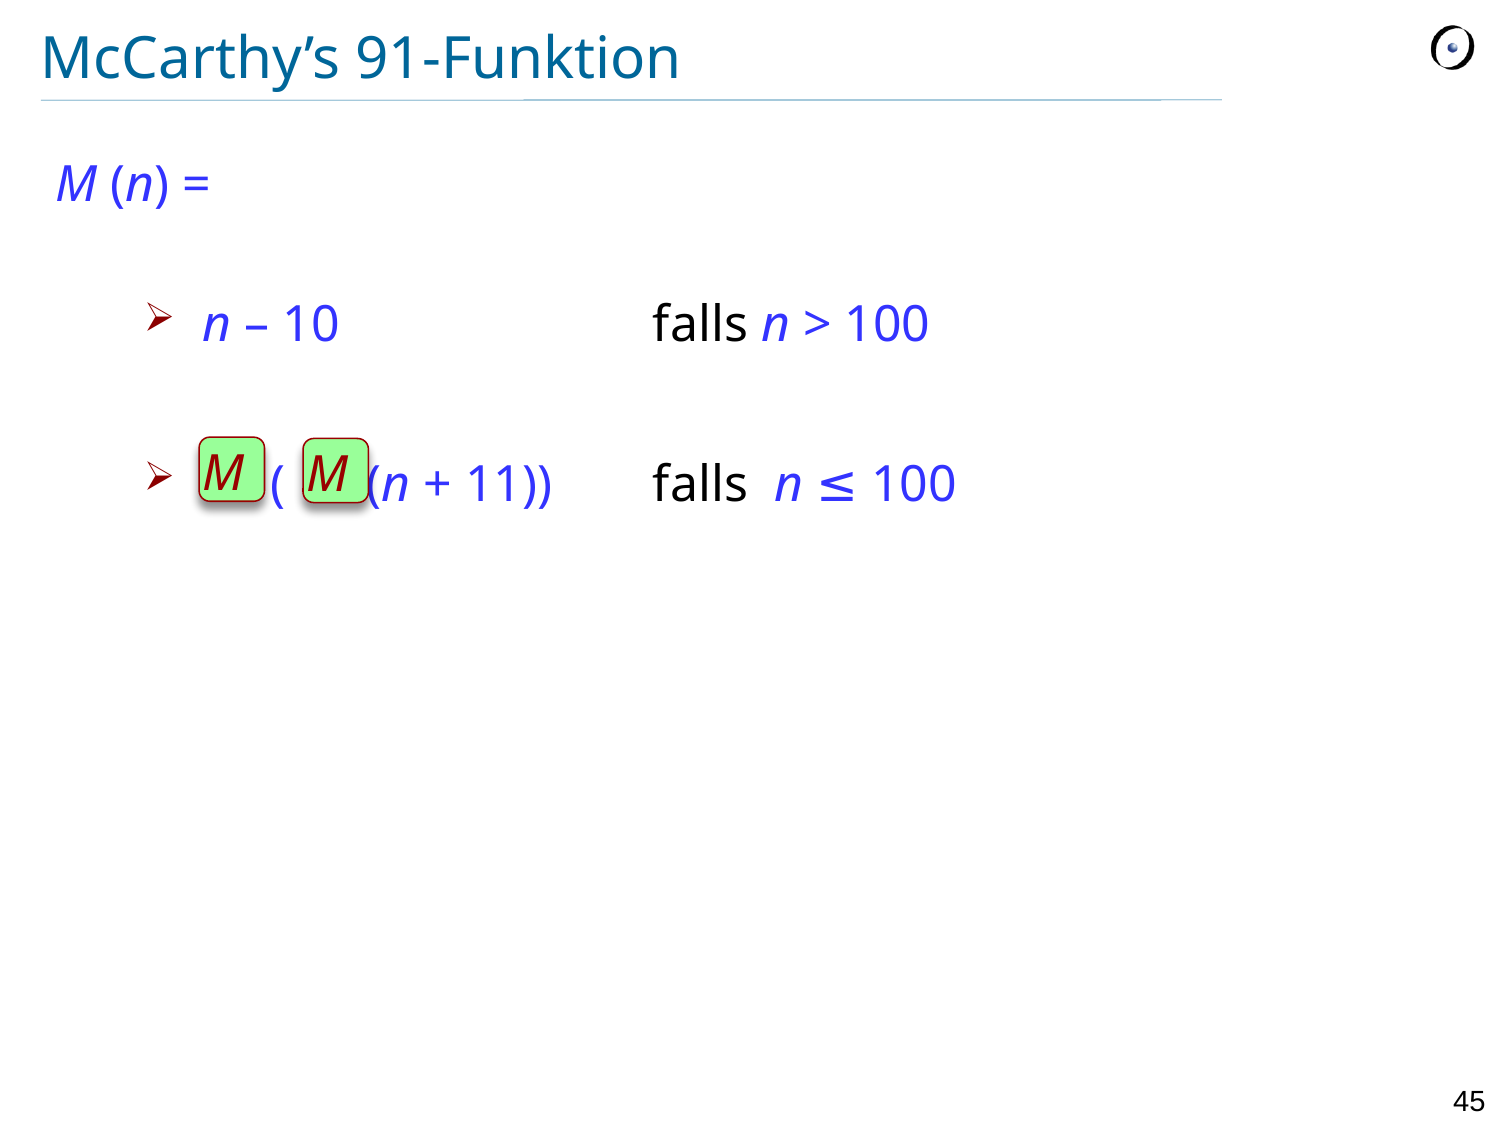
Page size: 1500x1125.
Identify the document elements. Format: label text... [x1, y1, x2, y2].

text_box M [303, 438, 369, 503]
text_box M [199, 437, 265, 502]
picture [1429, 20, 1476, 72]
title McCarthy’s 91-Funktion [40, 18, 1344, 91]
list M (n) = n – 10 falls n > 100 M ( M (n + 11)) falls n ≤ 100 [40, 143, 1451, 1071]
